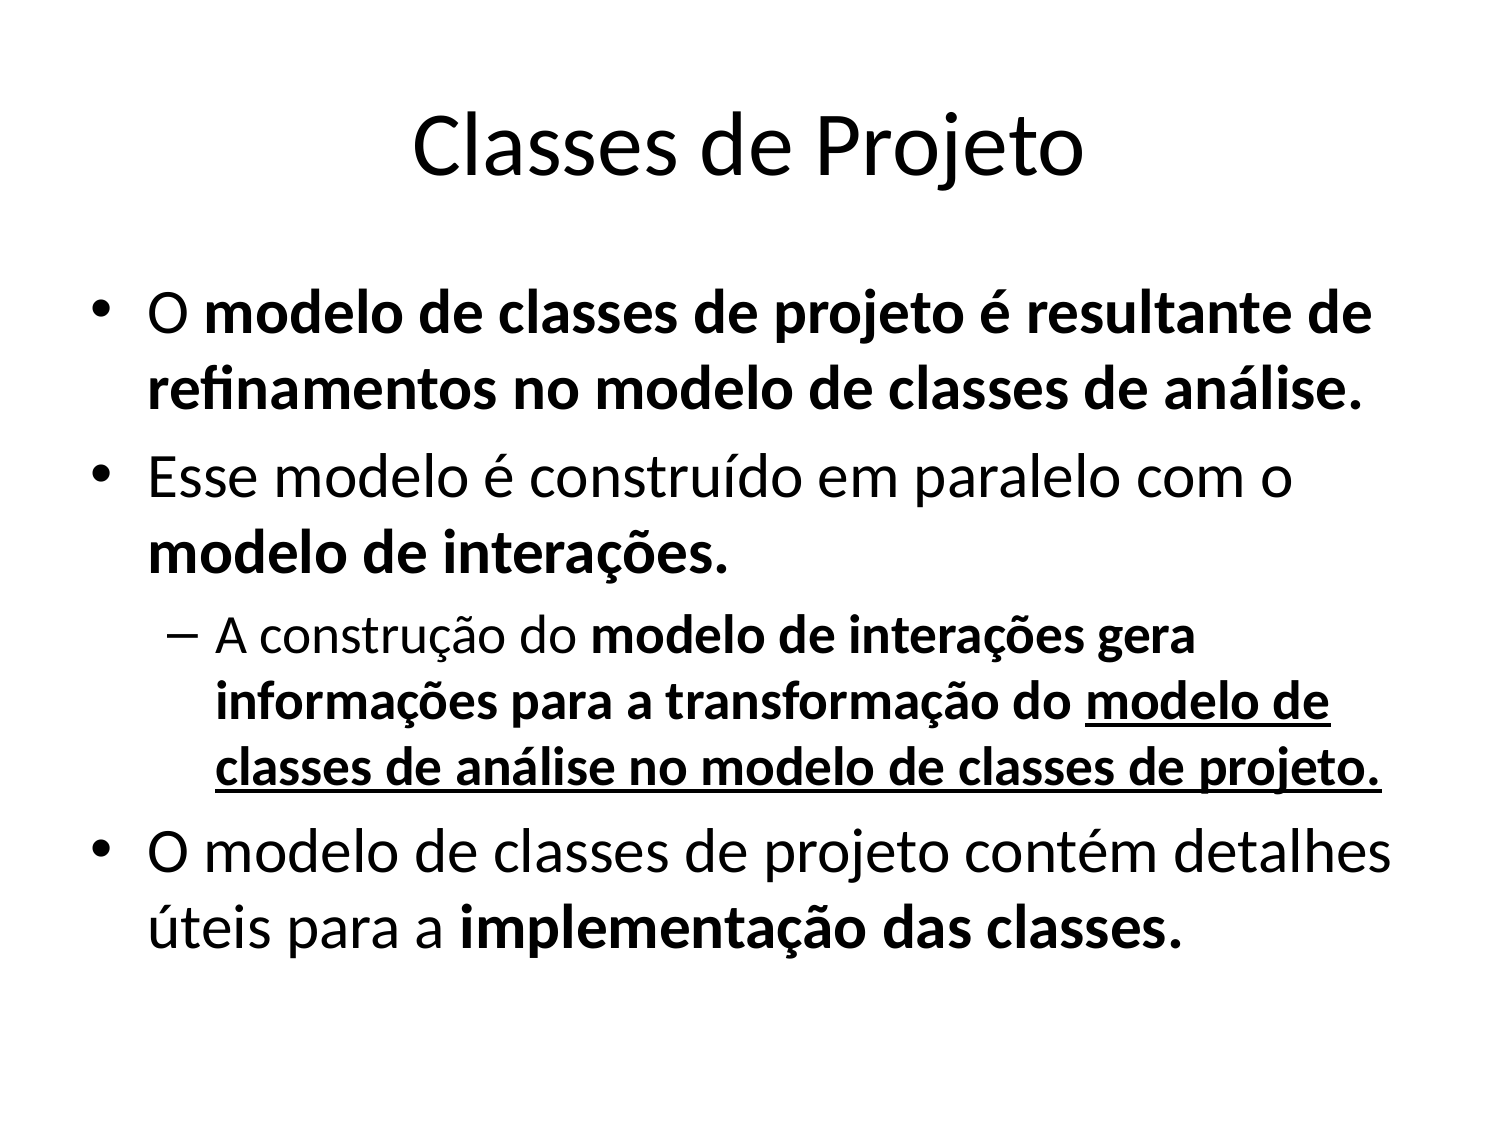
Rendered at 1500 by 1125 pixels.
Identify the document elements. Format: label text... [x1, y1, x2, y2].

title Classes de Projeto [75, 45, 1425, 233]
list O modelo de classes de projeto é resultante de refinamentos no modelo de classes de análise. Esse modelo é construído em paralelo com o modelo de interações. A construção do modelo de interações gera informações para a transformação do modelo de classes de análise no modelo de classes de projeto. O modelo de classes de projeto contém detalhes úteis para a implementação das classes. [75, 262, 1425, 1005]
